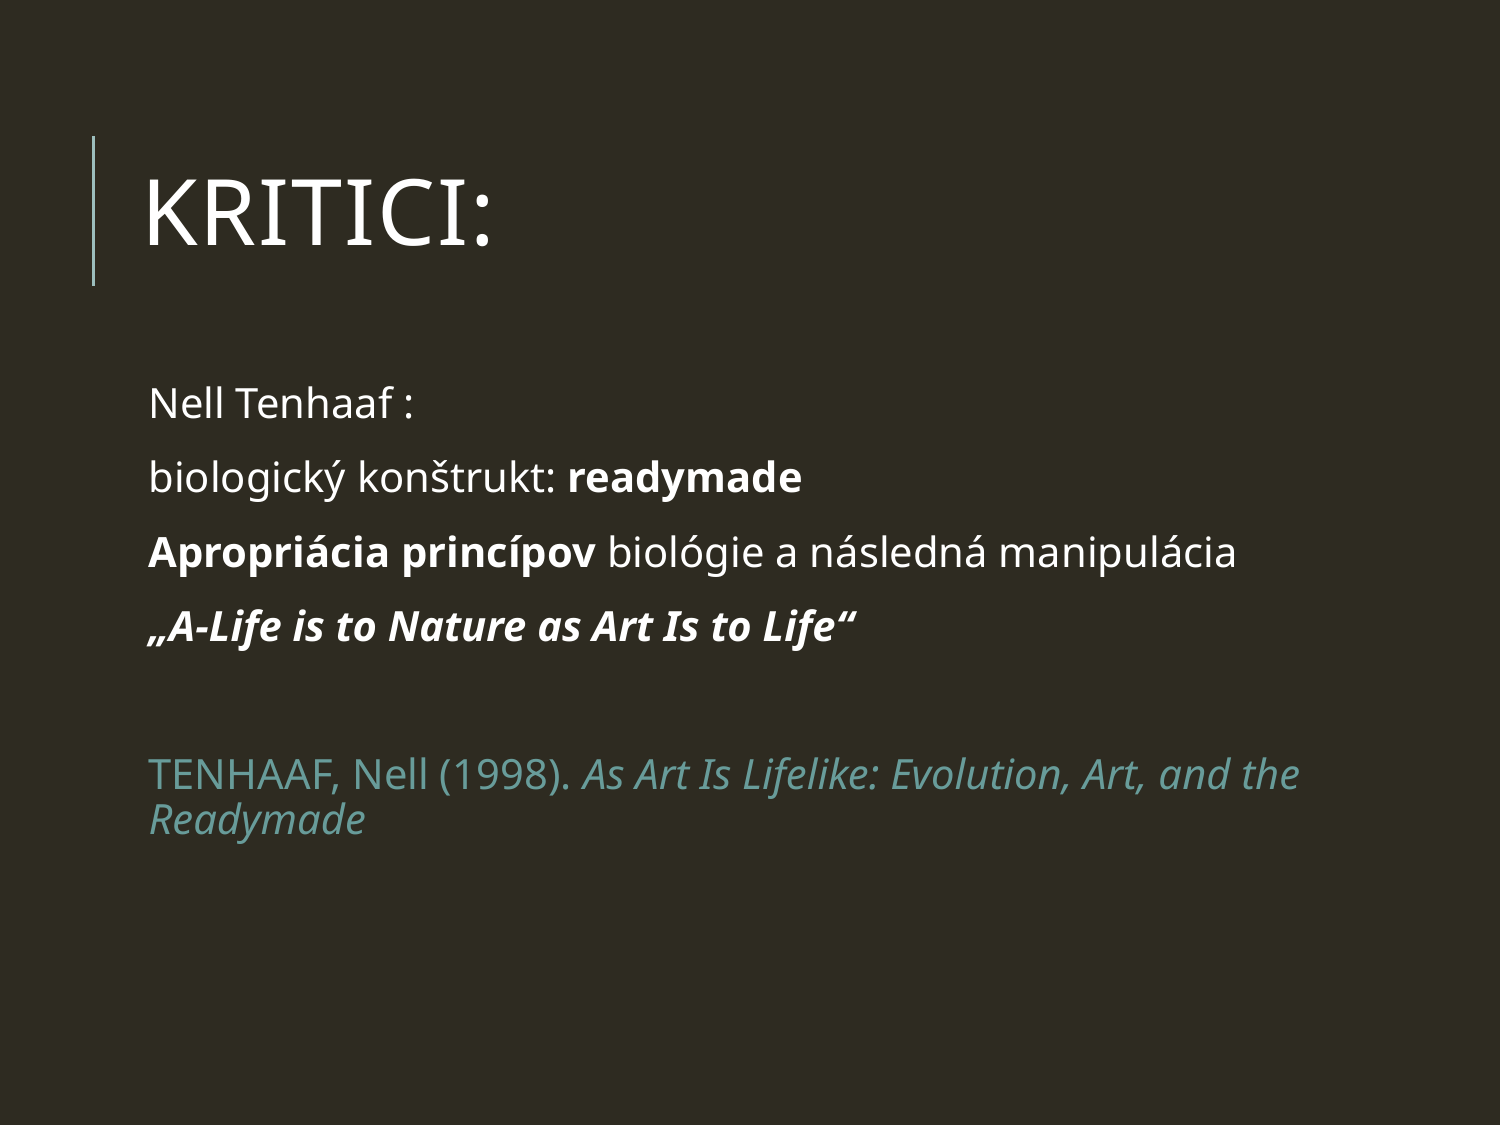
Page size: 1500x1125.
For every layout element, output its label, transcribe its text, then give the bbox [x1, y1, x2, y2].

list Nell Tenhaaf : biologický konštrukt: readymade Apropriácia princípov biológie a následná manipulácia „A-Life is to Nature as Art Is to Life“ TENHAAF, Nell (1998). As Art Is Lifelike: Evolution, Art, and the Readymade [126, 375, 1322, 1035]
title KRITICI: [126, 96, 1322, 342]
